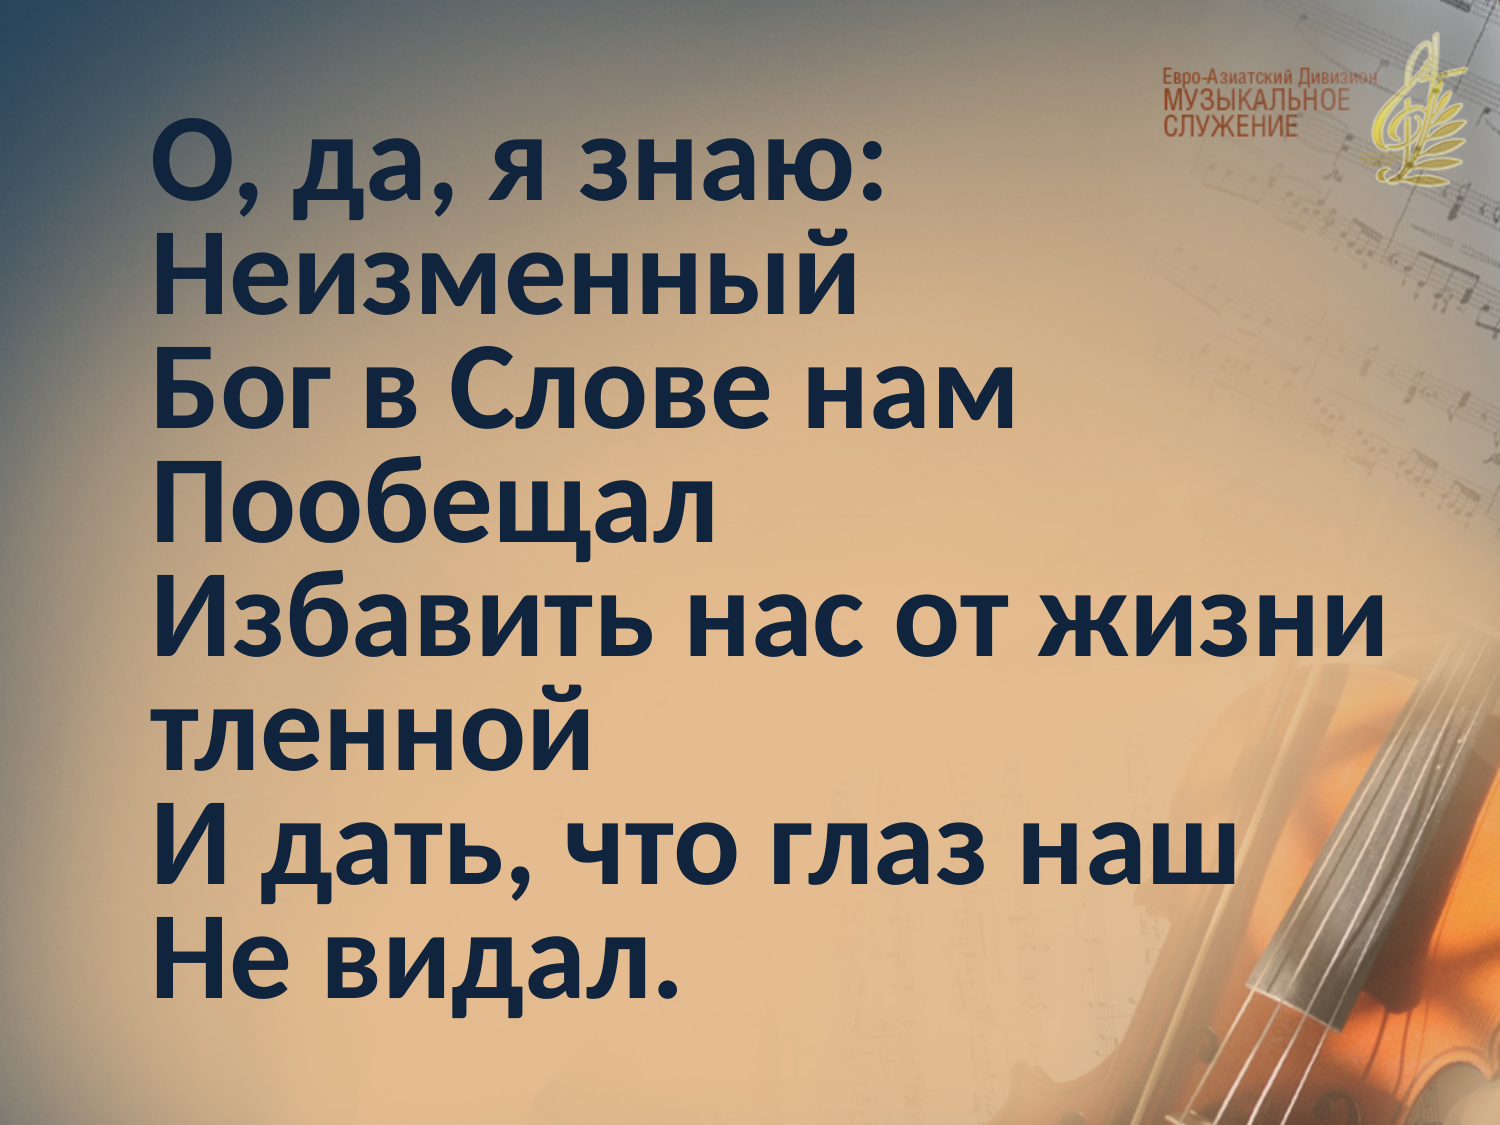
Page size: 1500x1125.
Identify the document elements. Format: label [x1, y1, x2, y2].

list [0, 0, 1500, 1125]
